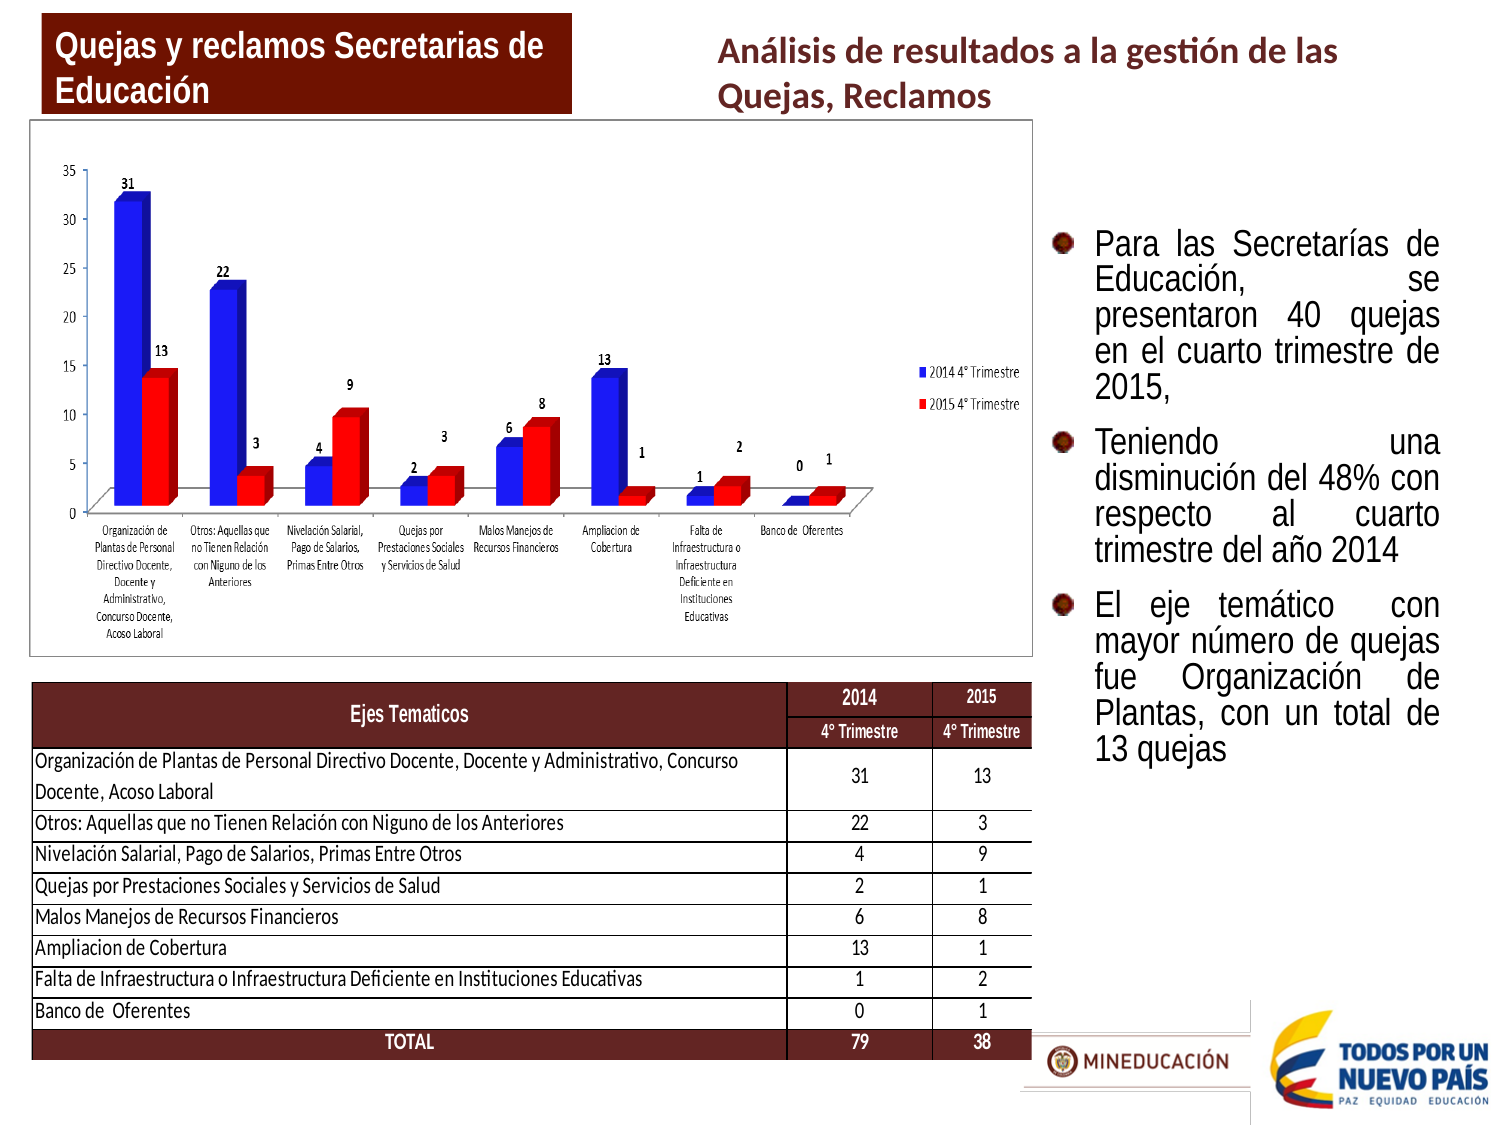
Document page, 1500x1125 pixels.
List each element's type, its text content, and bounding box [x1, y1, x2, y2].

text_box Para las Secretarías de Educación, se presentaron 40 quejas en el cuarto trimestre de 2015, Teniendo una disminución del 48% con respecto al cuarto trimestre del año 2014 El eje temático con mayor número de quejas fue Organización de Plantas, con un total de 13 quejas [1032, 219, 1456, 776]
picture [31, 681, 1500, 1125]
picture [1047, 588, 1074, 616]
picture [1047, 426, 1074, 453]
picture [1047, 227, 1074, 254]
text_box Análisis de resultados a la gestión de las Quejas, Reclamos [702, 19, 1453, 124]
picture [29, 119, 1034, 658]
picture [41, 13, 573, 114]
